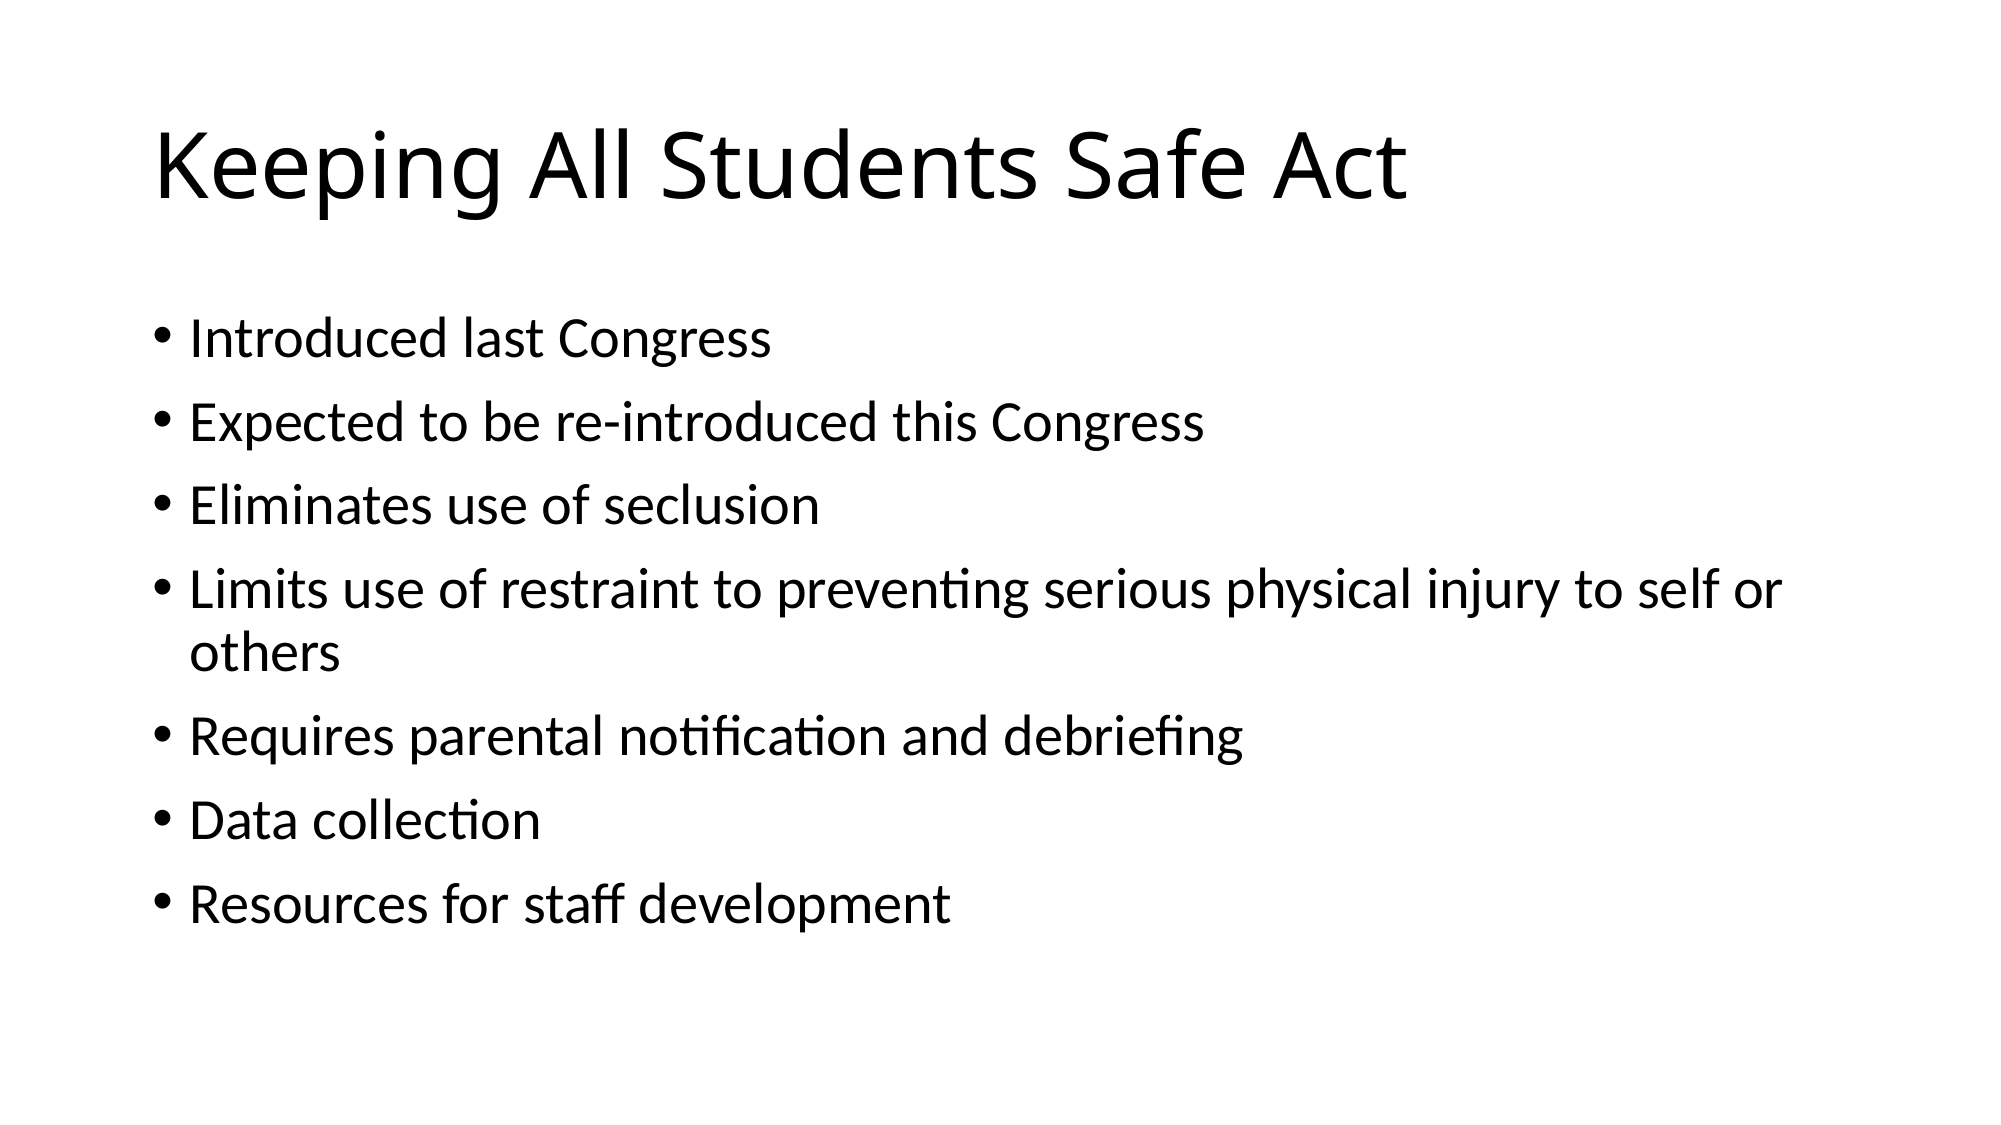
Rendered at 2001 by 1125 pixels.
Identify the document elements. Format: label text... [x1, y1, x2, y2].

title Keeping All Students Safe Act [137, 59, 1863, 278]
list Introduced last Congress Expected to be re-introduced this Congress Eliminates use of seclusion Limits use of restraint to preventing serious physical injury to self or others Requires parental notification and debriefing Data collection Resources for staff development [137, 299, 1863, 1014]
